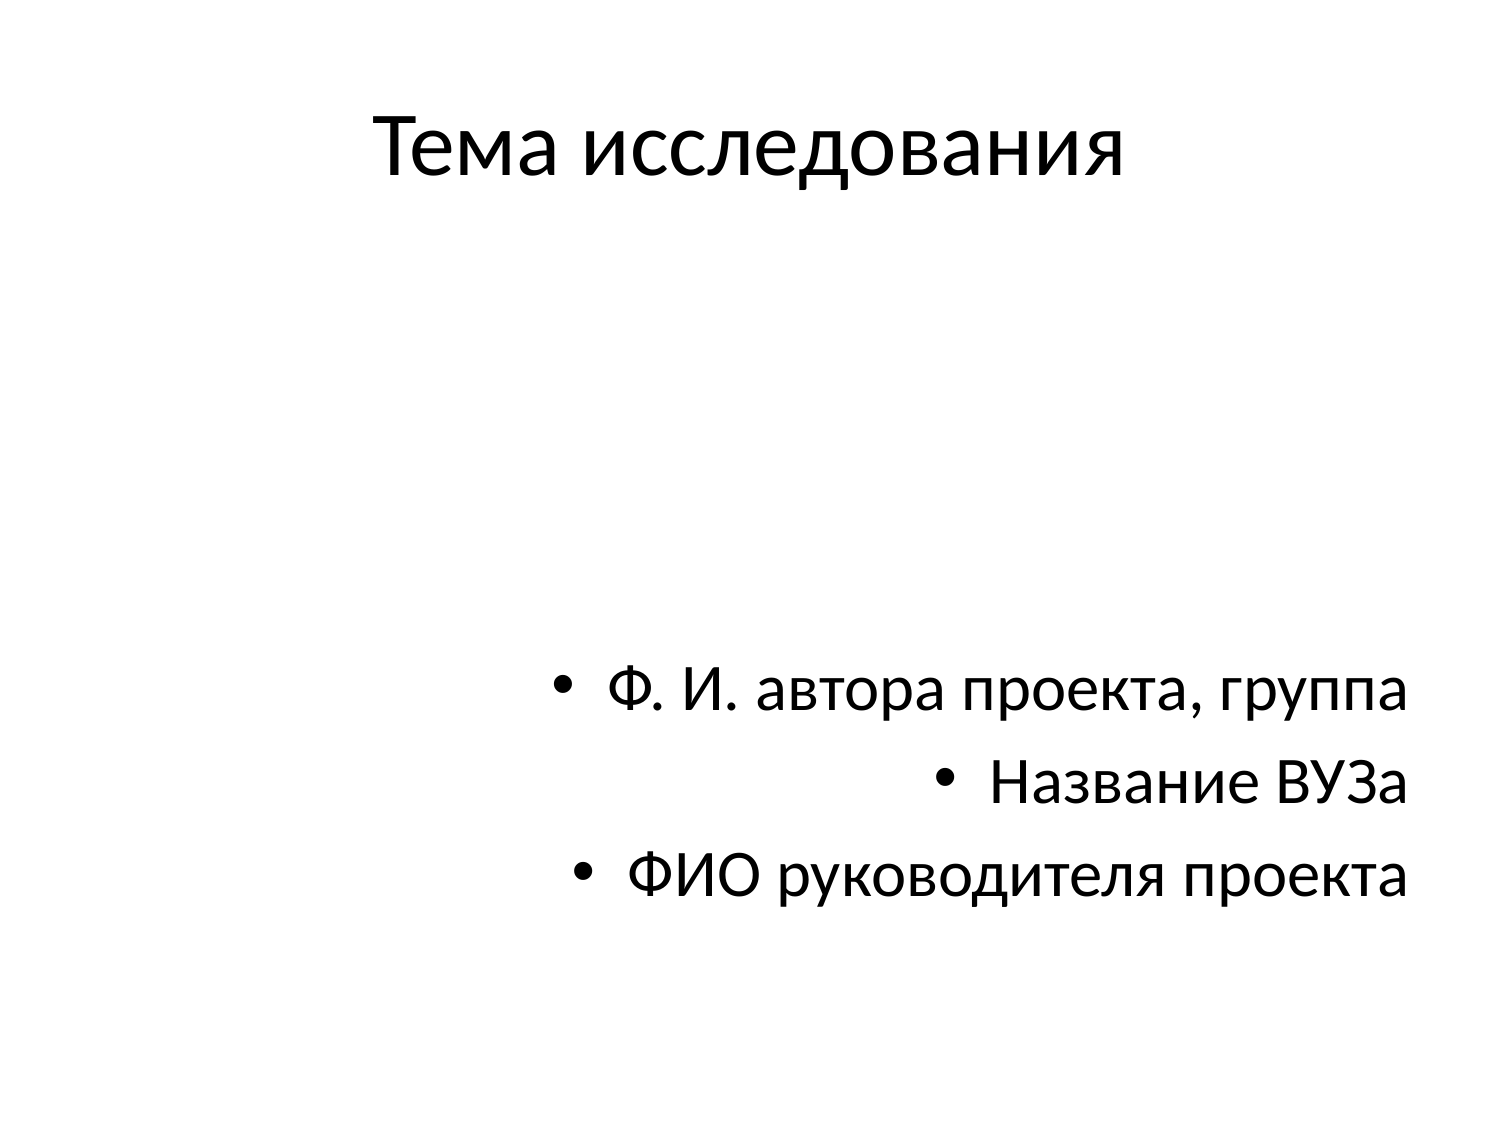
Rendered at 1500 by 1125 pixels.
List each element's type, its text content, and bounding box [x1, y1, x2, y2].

list Ф. И. автора проекта, группа Название ВУЗа ФИО руководителя проекта [75, 262, 1425, 1005]
title Тема исследования [75, 45, 1425, 233]
